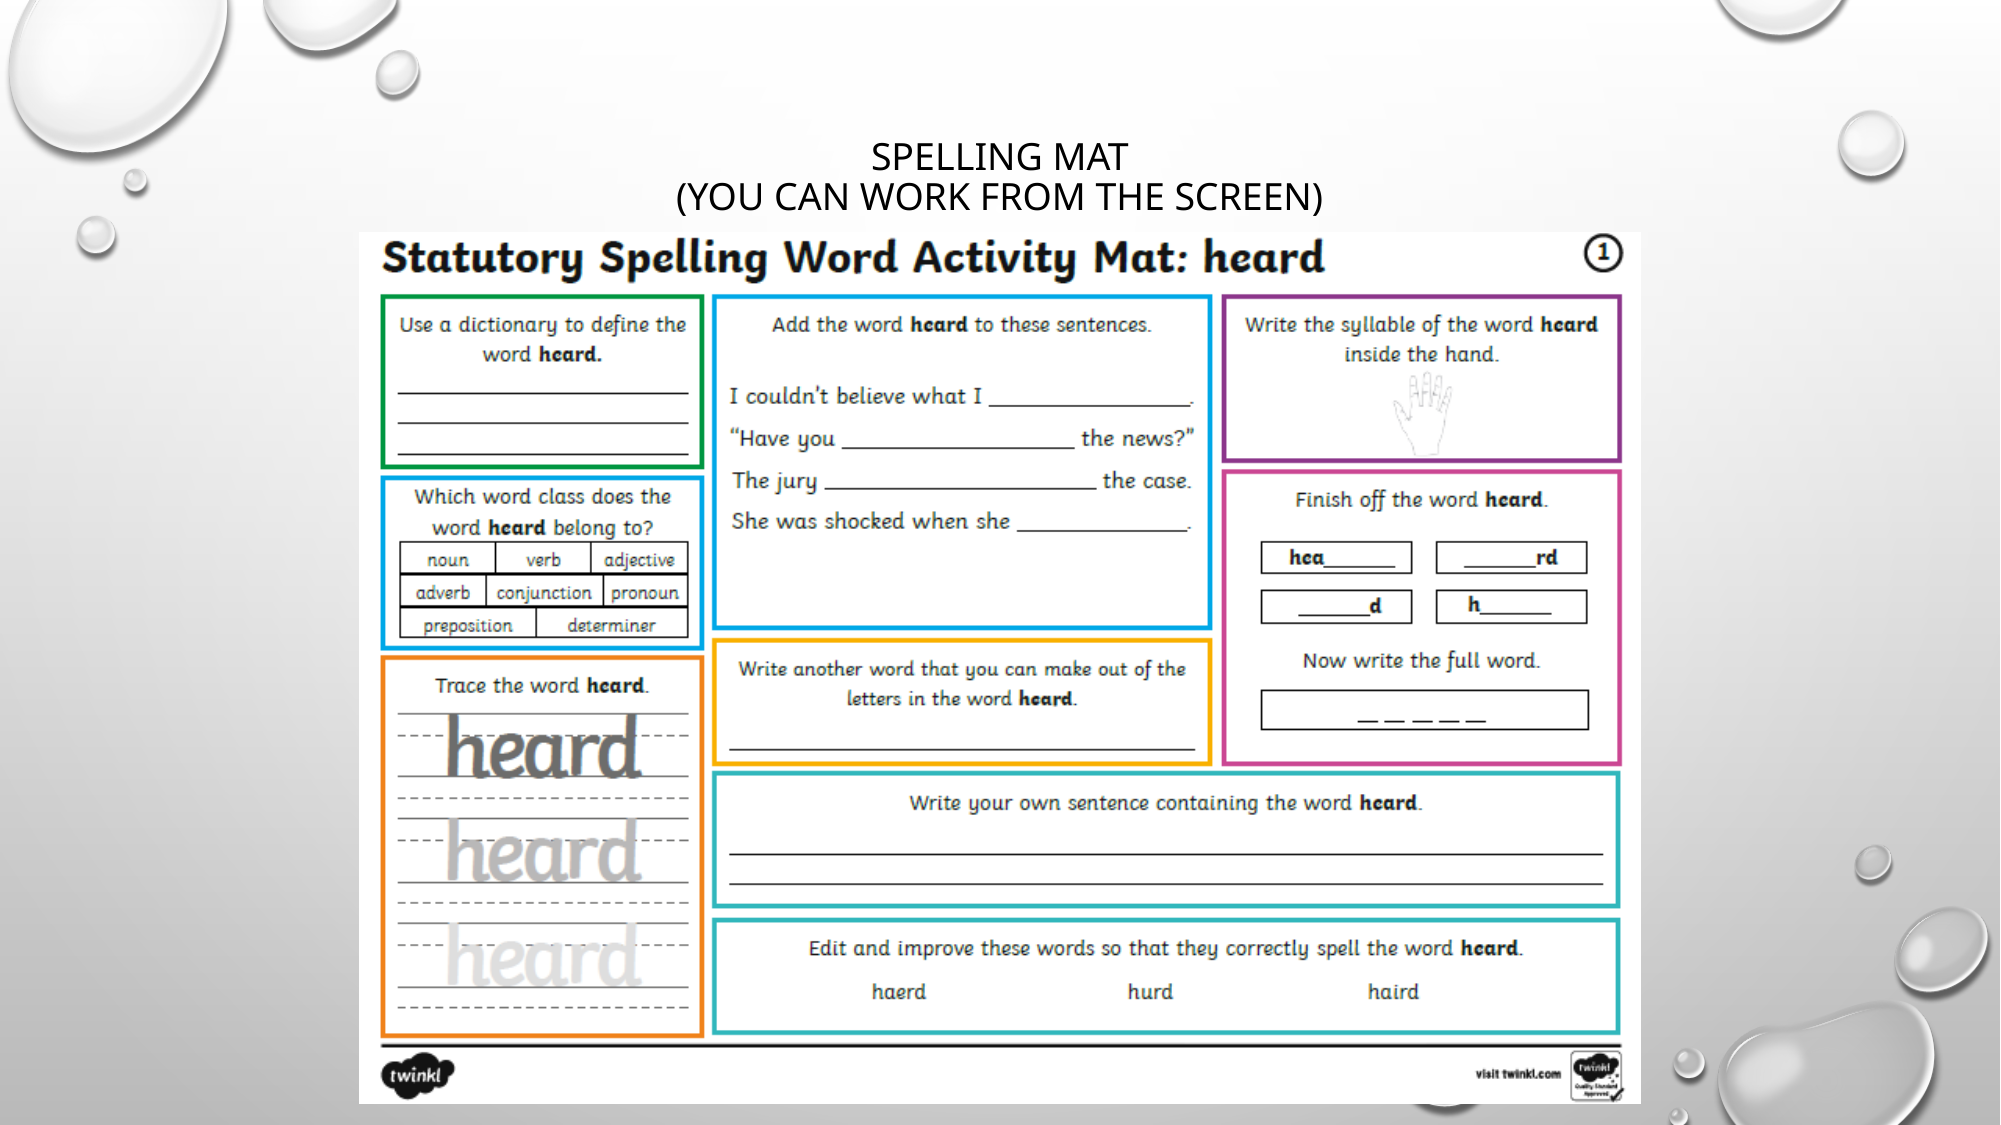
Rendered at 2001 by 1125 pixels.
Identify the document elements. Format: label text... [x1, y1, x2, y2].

title Spelling mat (you can work from the screen) [149, 101, 1851, 256]
picture [0, 0, 2000, 1125]
